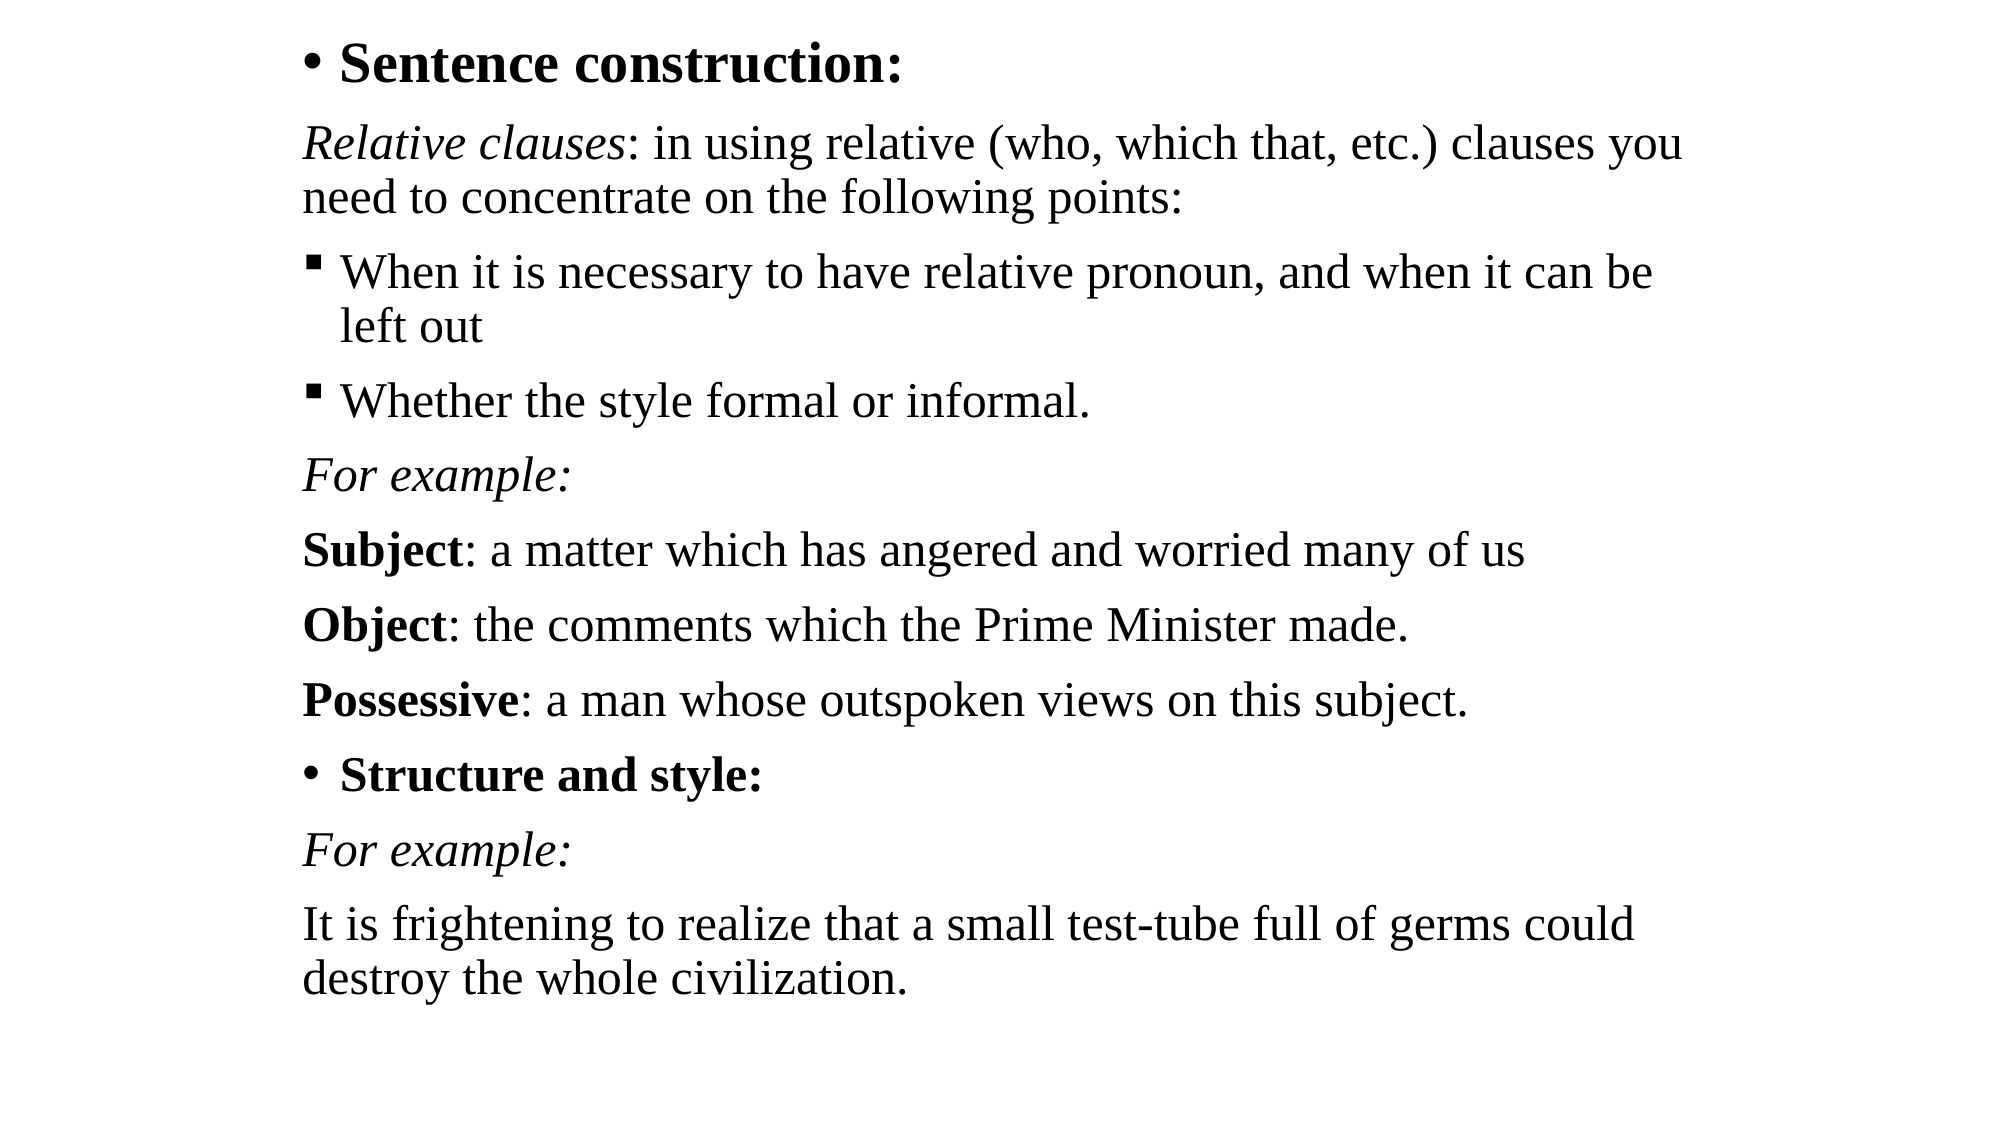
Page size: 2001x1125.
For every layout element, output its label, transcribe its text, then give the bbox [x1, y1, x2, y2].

list Sentence construction: Relative clauses: in using relative (who, which that, etc.) clauses you need to concentrate on the following points: When it is necessary to have relative pronoun, and when it can be left out Whether the style formal or informal. For example: Subject: a matter which has angered and worried many of us Object: the comments which the Prime Minister made. Possessive: a man whose outspoken views on this subject. Structure and style: For example: It is frightening to realize that a small test-tube full of germs could destroy the whole civilization. [287, 24, 1713, 1088]
